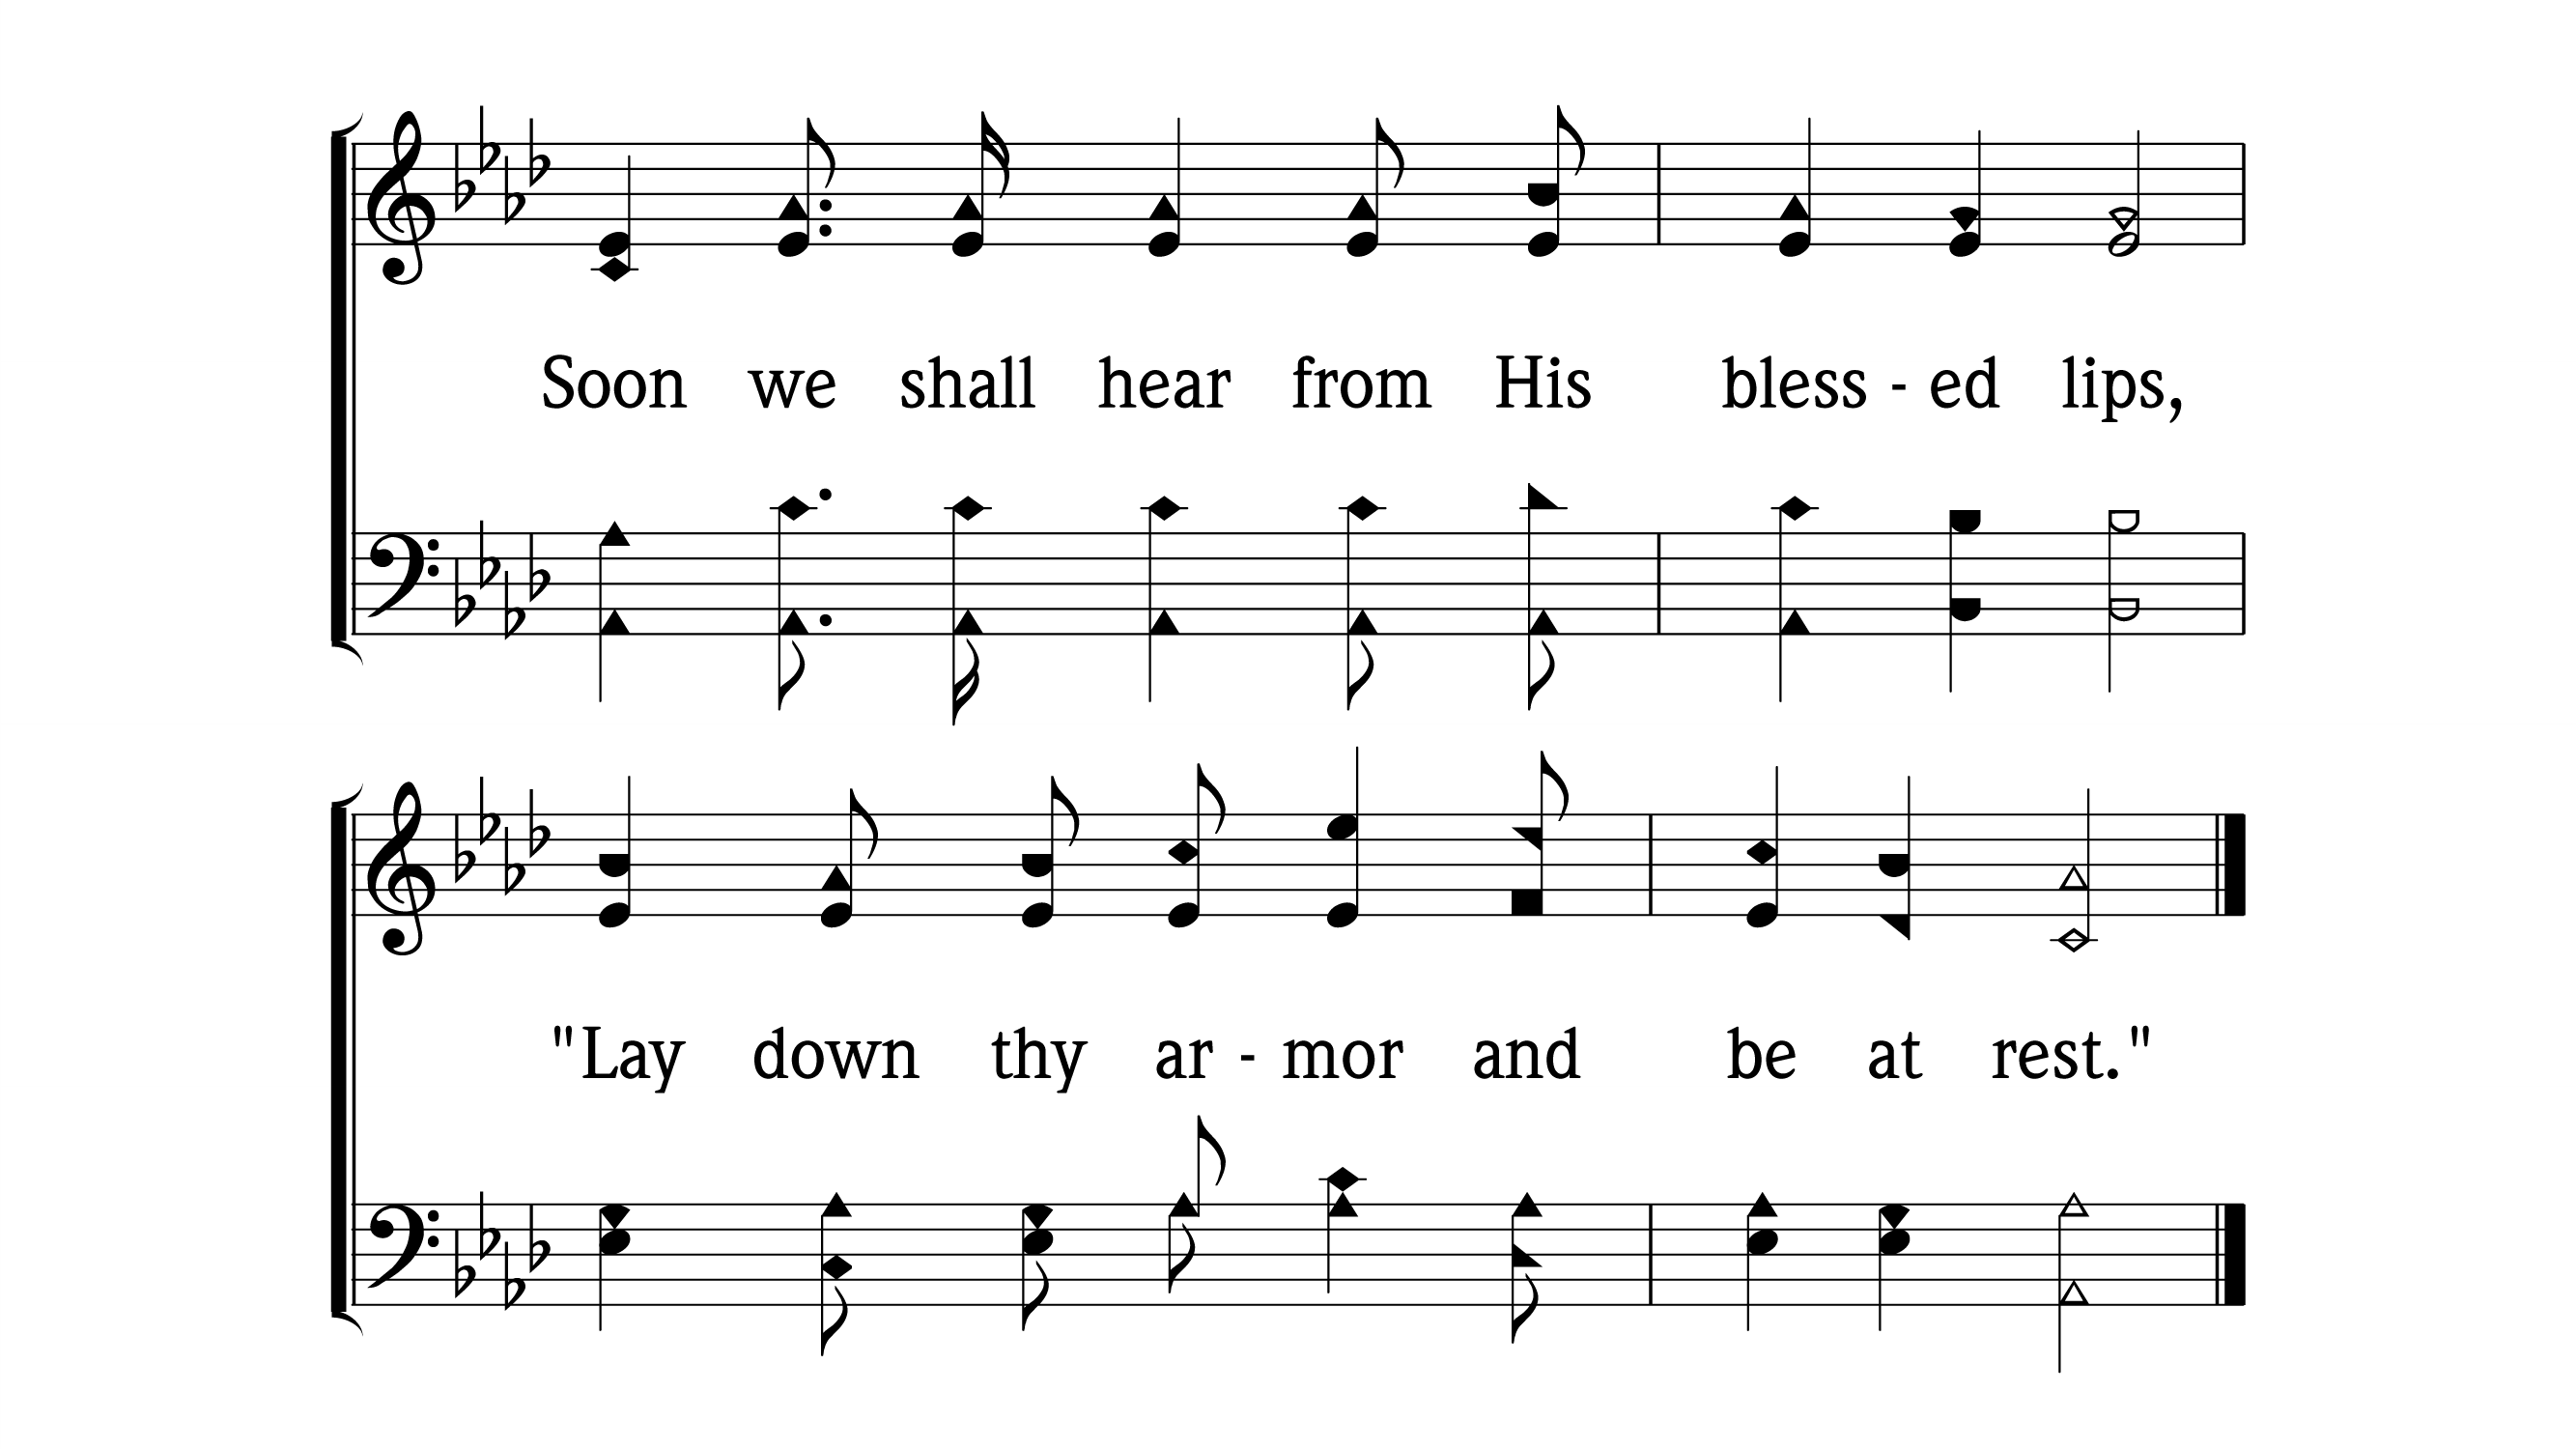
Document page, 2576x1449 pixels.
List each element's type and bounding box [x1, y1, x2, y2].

text_box [0, 0, 2576, 1449]
